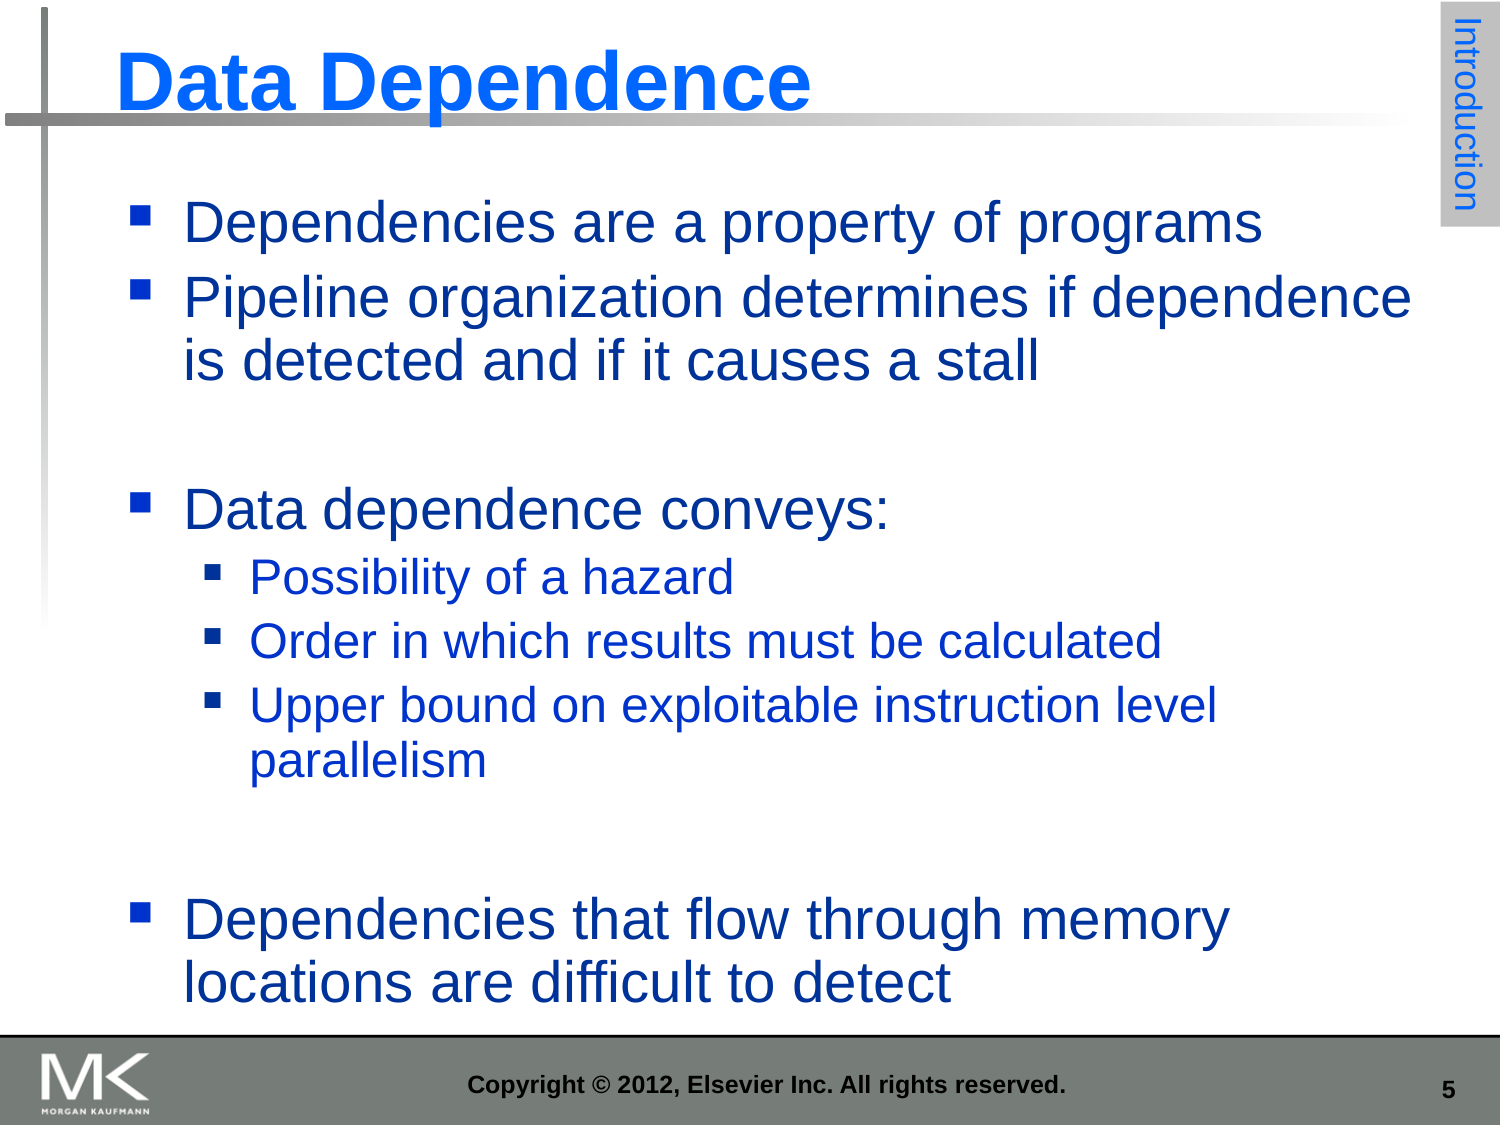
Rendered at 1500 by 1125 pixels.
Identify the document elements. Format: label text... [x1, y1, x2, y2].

text_box Introduction [1440, 1, 1500, 227]
title Data Dependence [100, 18, 1440, 135]
picture [29, 1046, 160, 1123]
footer Copyright © 2012, Elsevier Inc. All rights reserved. [170, 1046, 1365, 1106]
list Dependencies are a property of programs Pipeline organization determines if dependence is detected and if it causes a stall Data dependence conveys: Possibility of a hazard Order in which results must be calculated Upper bound on exploitable instruction level parallelism Dependencies that flow through memory locations are difficult to detect [111, 184, 1470, 1024]
